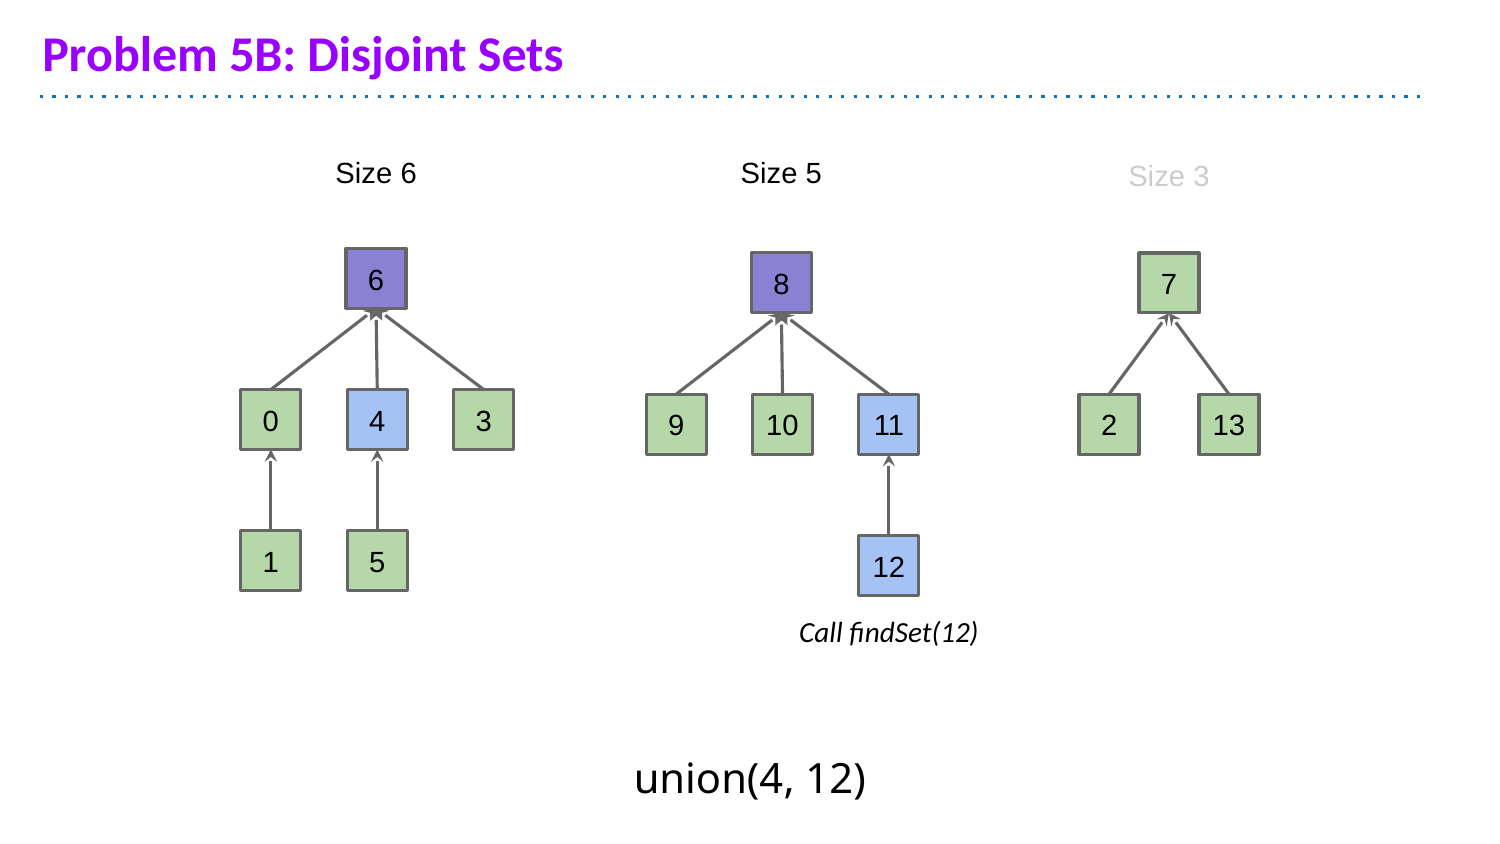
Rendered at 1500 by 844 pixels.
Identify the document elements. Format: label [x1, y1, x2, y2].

text_box [646, 252, 919, 596]
list [75, 733, 1425, 819]
text_box [240, 248, 514, 591]
text_box [712, 142, 851, 203]
title [27, 15, 1378, 97]
text_box [307, 142, 445, 203]
text_box [723, 598, 1055, 671]
text_box [1100, 144, 1238, 205]
text_box [1079, 252, 1259, 455]
